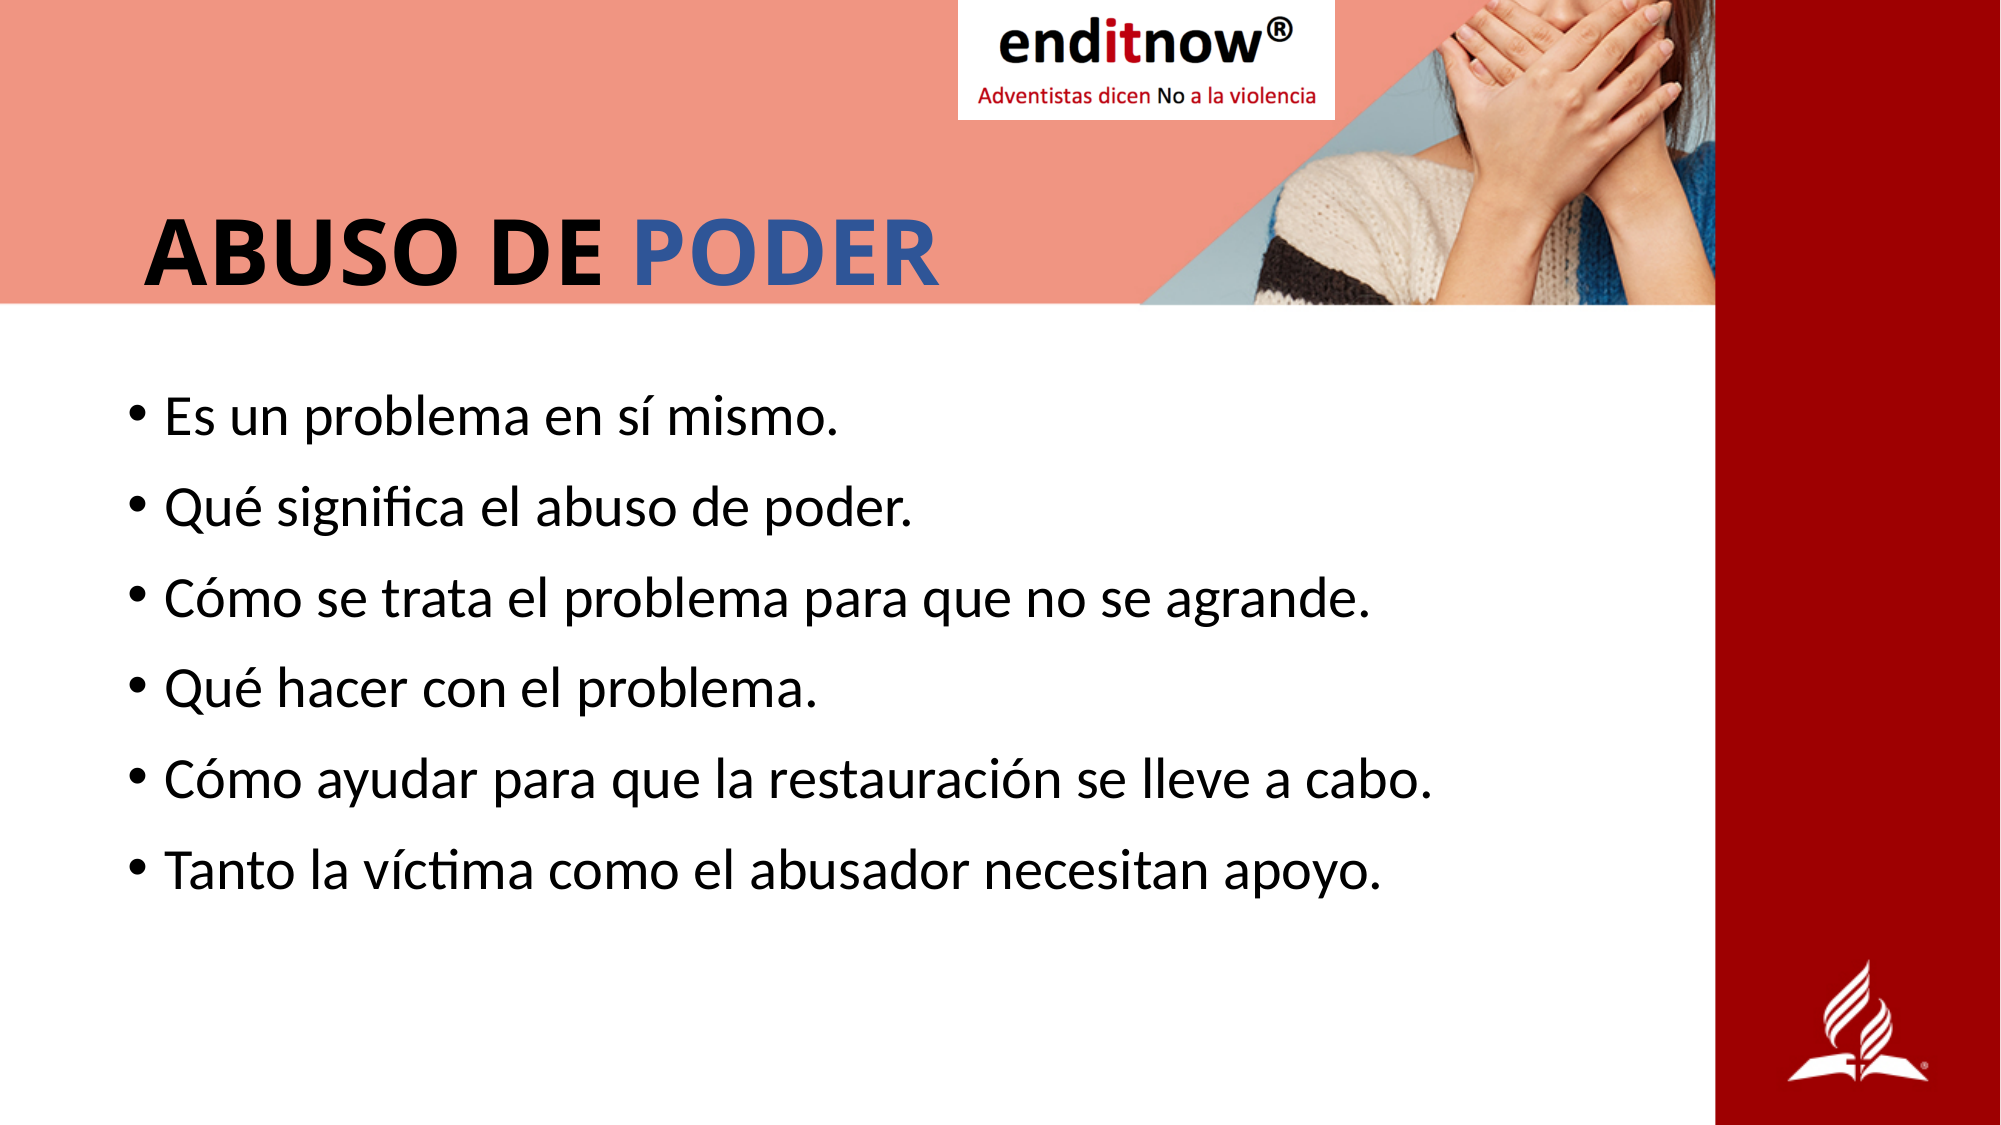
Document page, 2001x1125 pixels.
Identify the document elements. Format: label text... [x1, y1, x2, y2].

title ABUSO DE PODER [136, 146, 1863, 365]
picture [0, 0, 2001, 1125]
list Es un problema en sí mismo. Qué significa el abuso de poder. Cómo se trata el problema para que no se agrande. Qué hacer con el problema. Cómo ayudar para que la restauración se lleve a cabo. Tanto la víctima como el abusador necesitan apoyo. [119, 278, 1504, 994]
